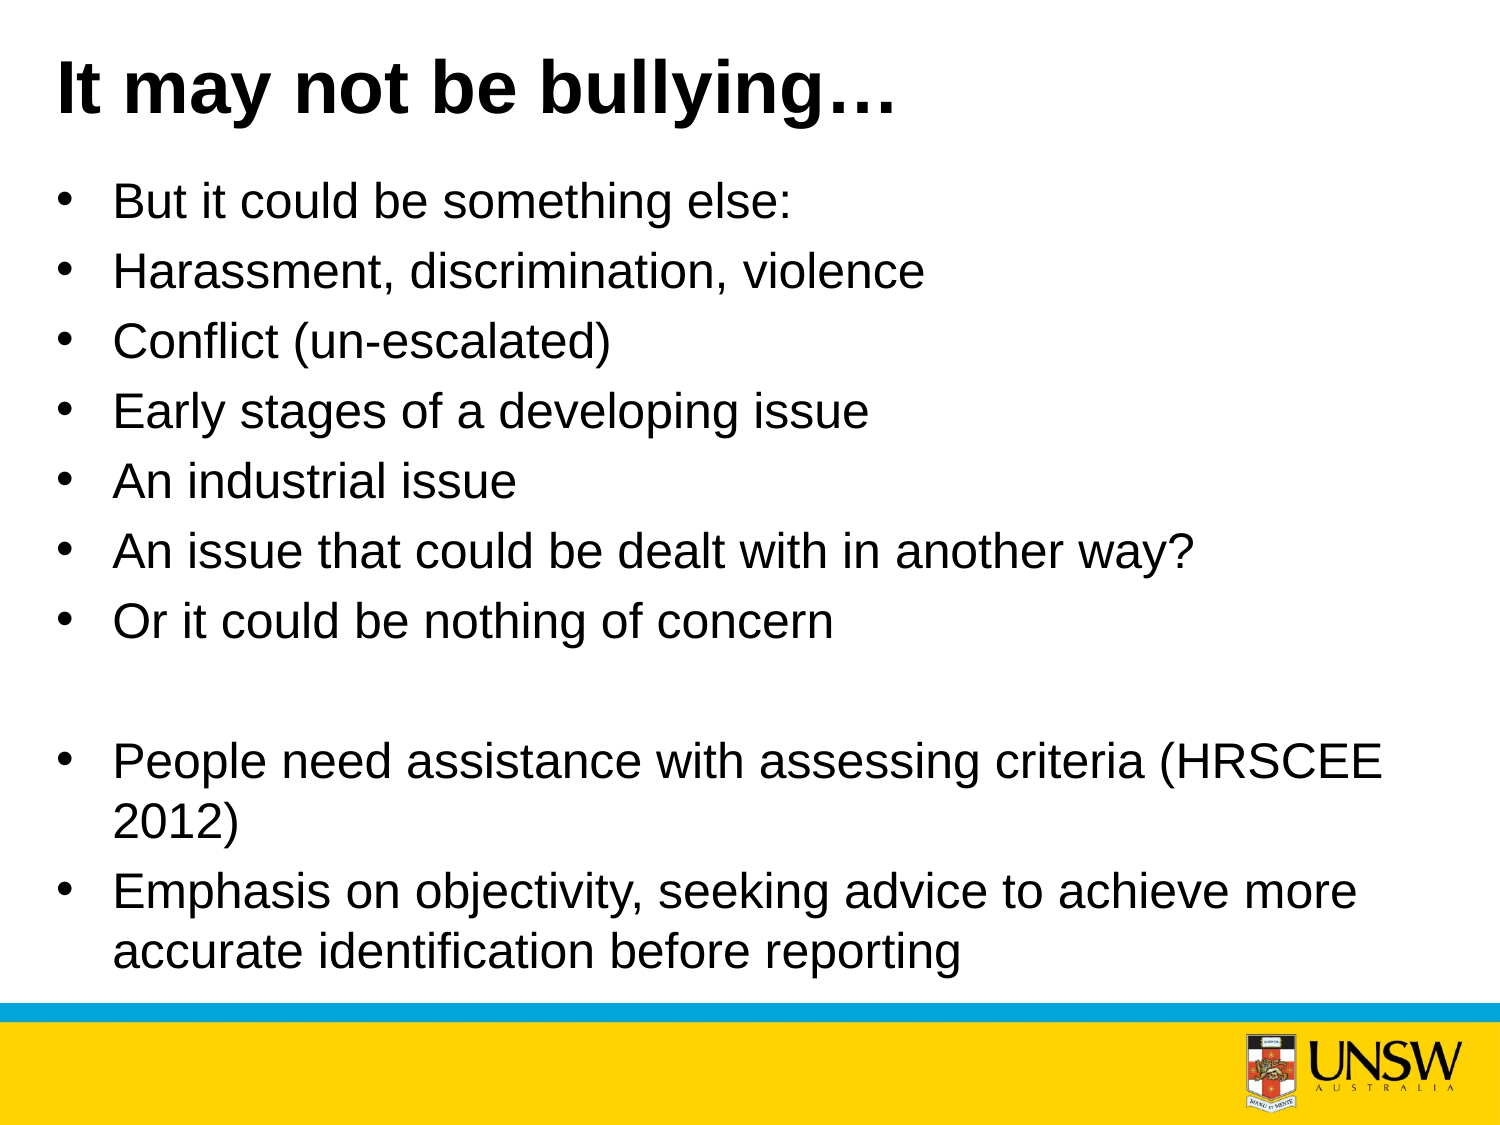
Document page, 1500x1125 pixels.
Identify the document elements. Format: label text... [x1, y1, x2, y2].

picture [0, 1022, 1500, 1125]
list But it could be something else: Harassment, discrimination, violence Conflict (un-escalated) Early stages of a developing issue An industrial issue An issue that could be dealt with in another way? Or it could be nothing of concern People need assistance with assessing criteria (HRSCEE 2012) Emphasis on objectivity, seeking advice to achieve more accurate identification before reporting [41, 160, 1471, 965]
title It may not be bullying… [41, 30, 1471, 160]
